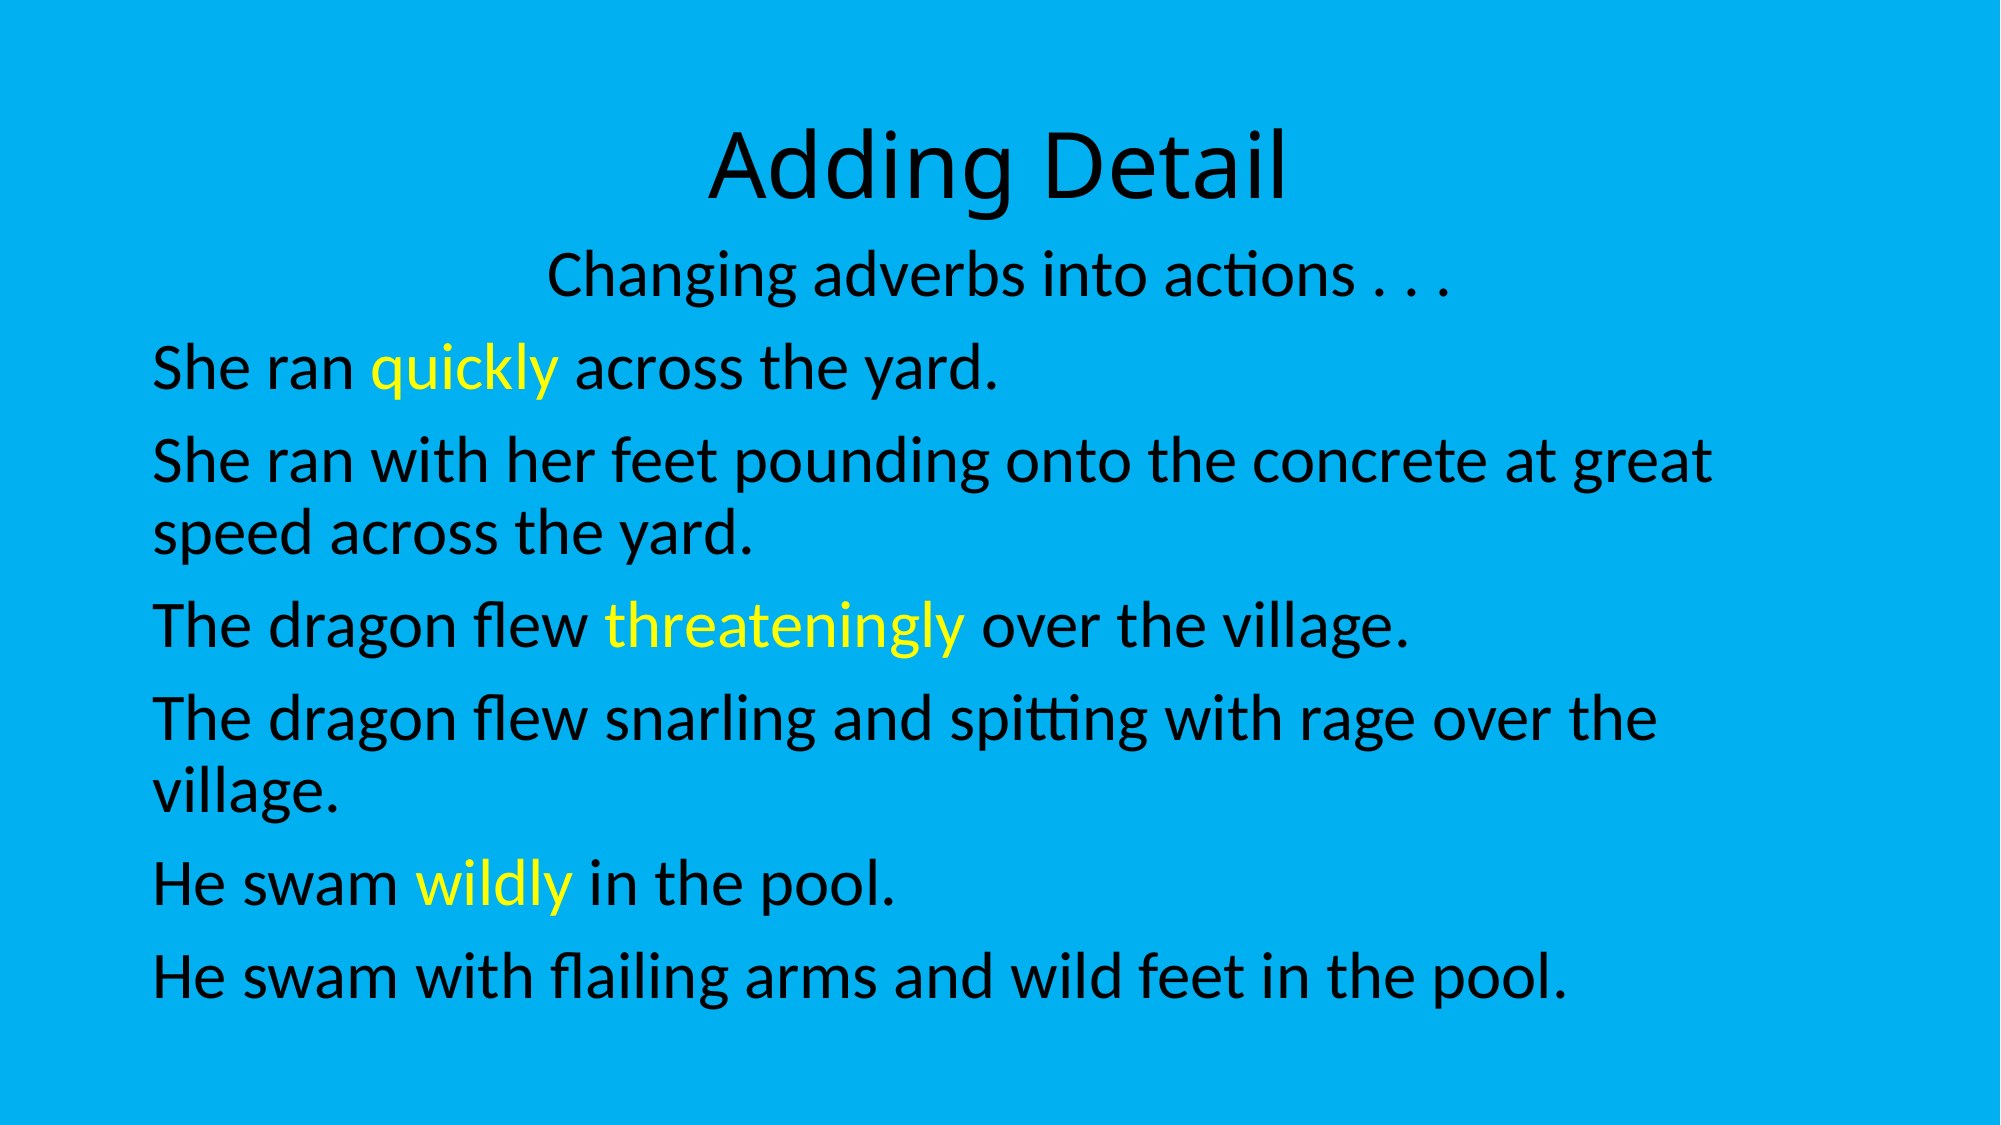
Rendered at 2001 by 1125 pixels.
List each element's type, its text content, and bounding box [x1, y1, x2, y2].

list Changing adverbs into actions . . . She ran quickly across the yard. She ran with her feet pounding onto the concrete at great speed across the yard. The dragon flew threateningly over the village. The dragon flew snarling and spitting with rage over the village. He swam wildly in the pool. He swam with flailing arms and wild feet in the pool. [137, 231, 1863, 1032]
title Adding Detail [137, 59, 1863, 231]
